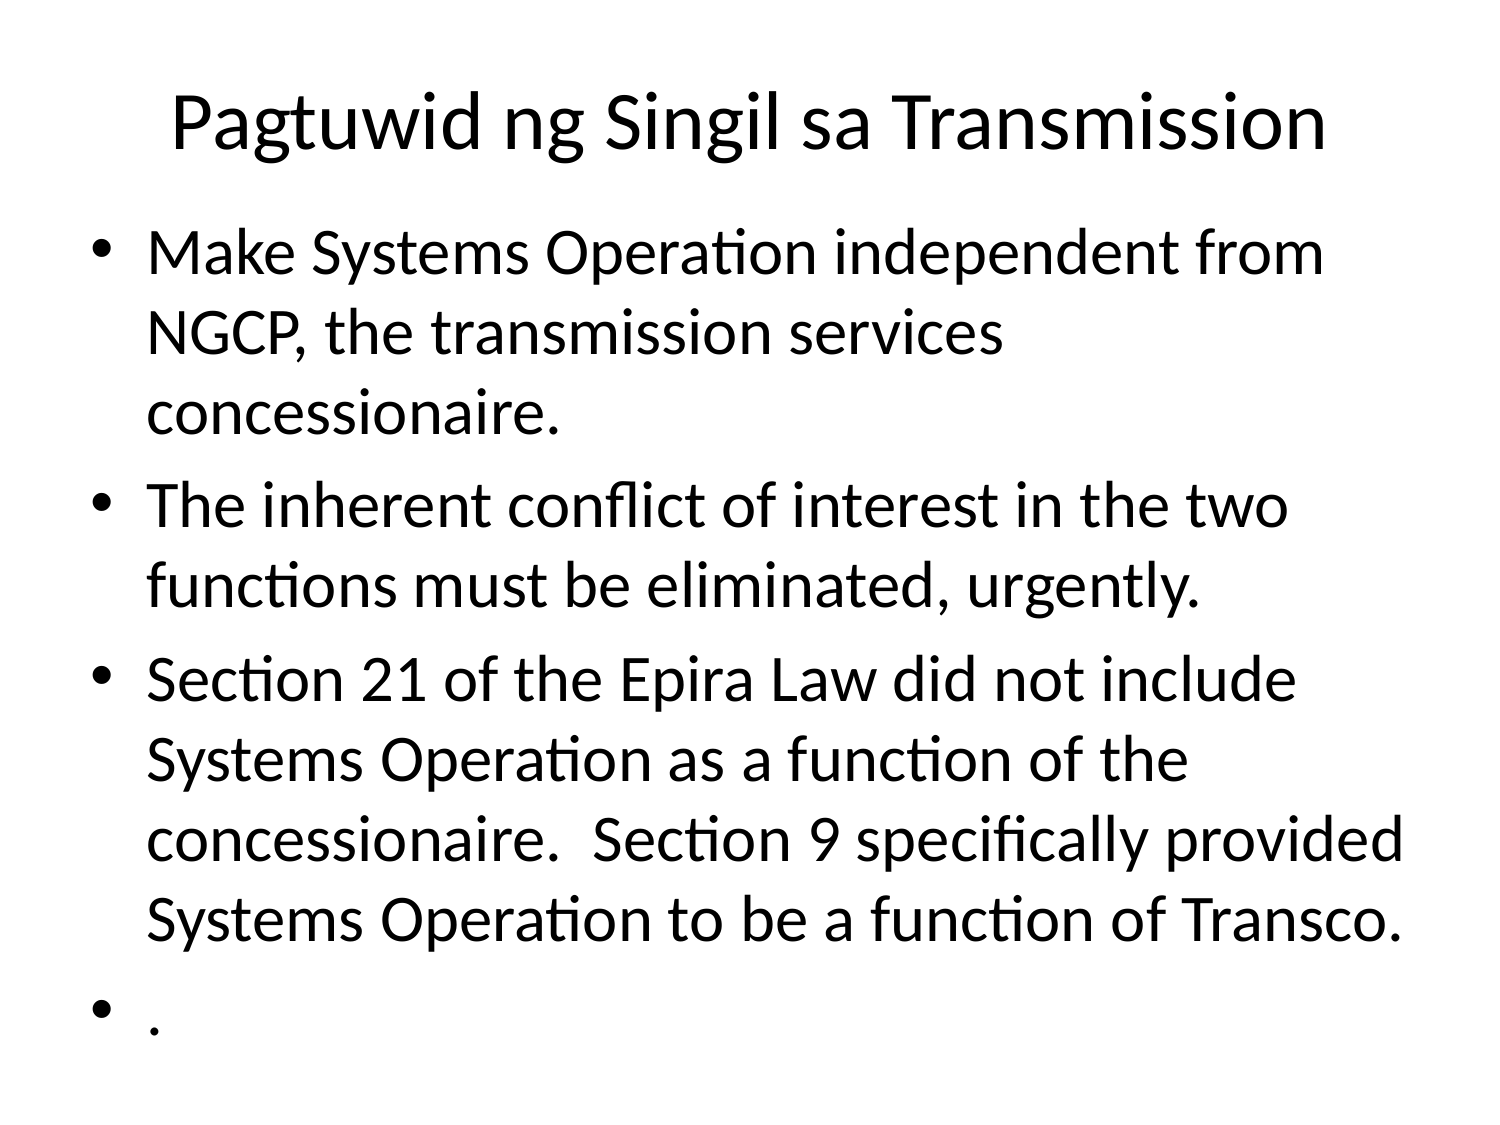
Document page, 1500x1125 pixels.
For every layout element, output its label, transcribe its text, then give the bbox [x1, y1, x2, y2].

list Make Systems Operation independent from NGCP, the transmission services concessionaire. The inherent conflict of interest in the two functions must be eliminated, urgently. Section 21 of the Epira Law did not include Systems Operation as a function of the concessionaire. Section 9 specifically provided Systems Operation to be a function of Transco. . [75, 200, 1425, 1100]
title Pagtuwid ng Singil sa Transmission [75, 45, 1425, 188]
